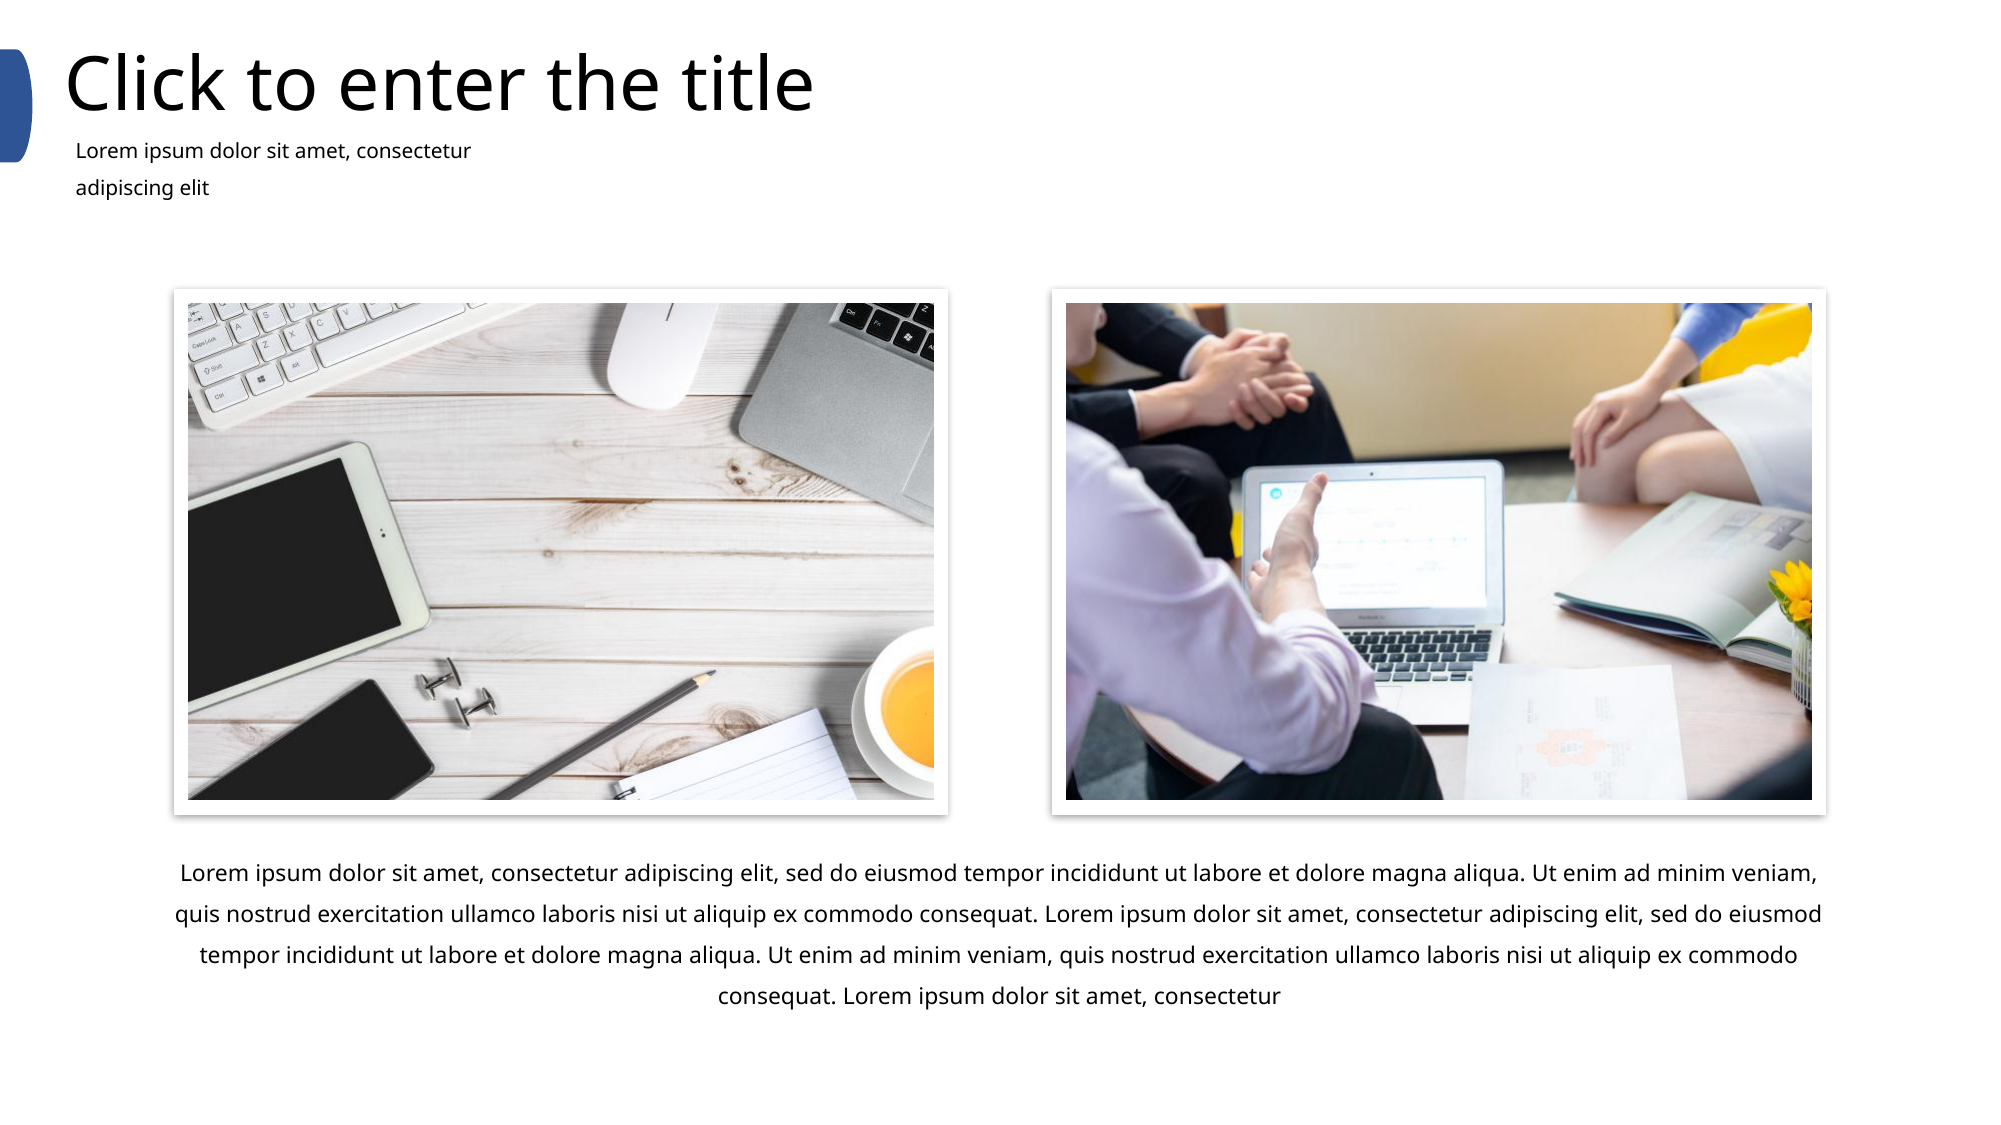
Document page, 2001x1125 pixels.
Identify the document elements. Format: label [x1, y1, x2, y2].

text_box [49, 28, 934, 205]
text_box [0, 48, 34, 164]
text_box [150, 303, 1850, 1014]
